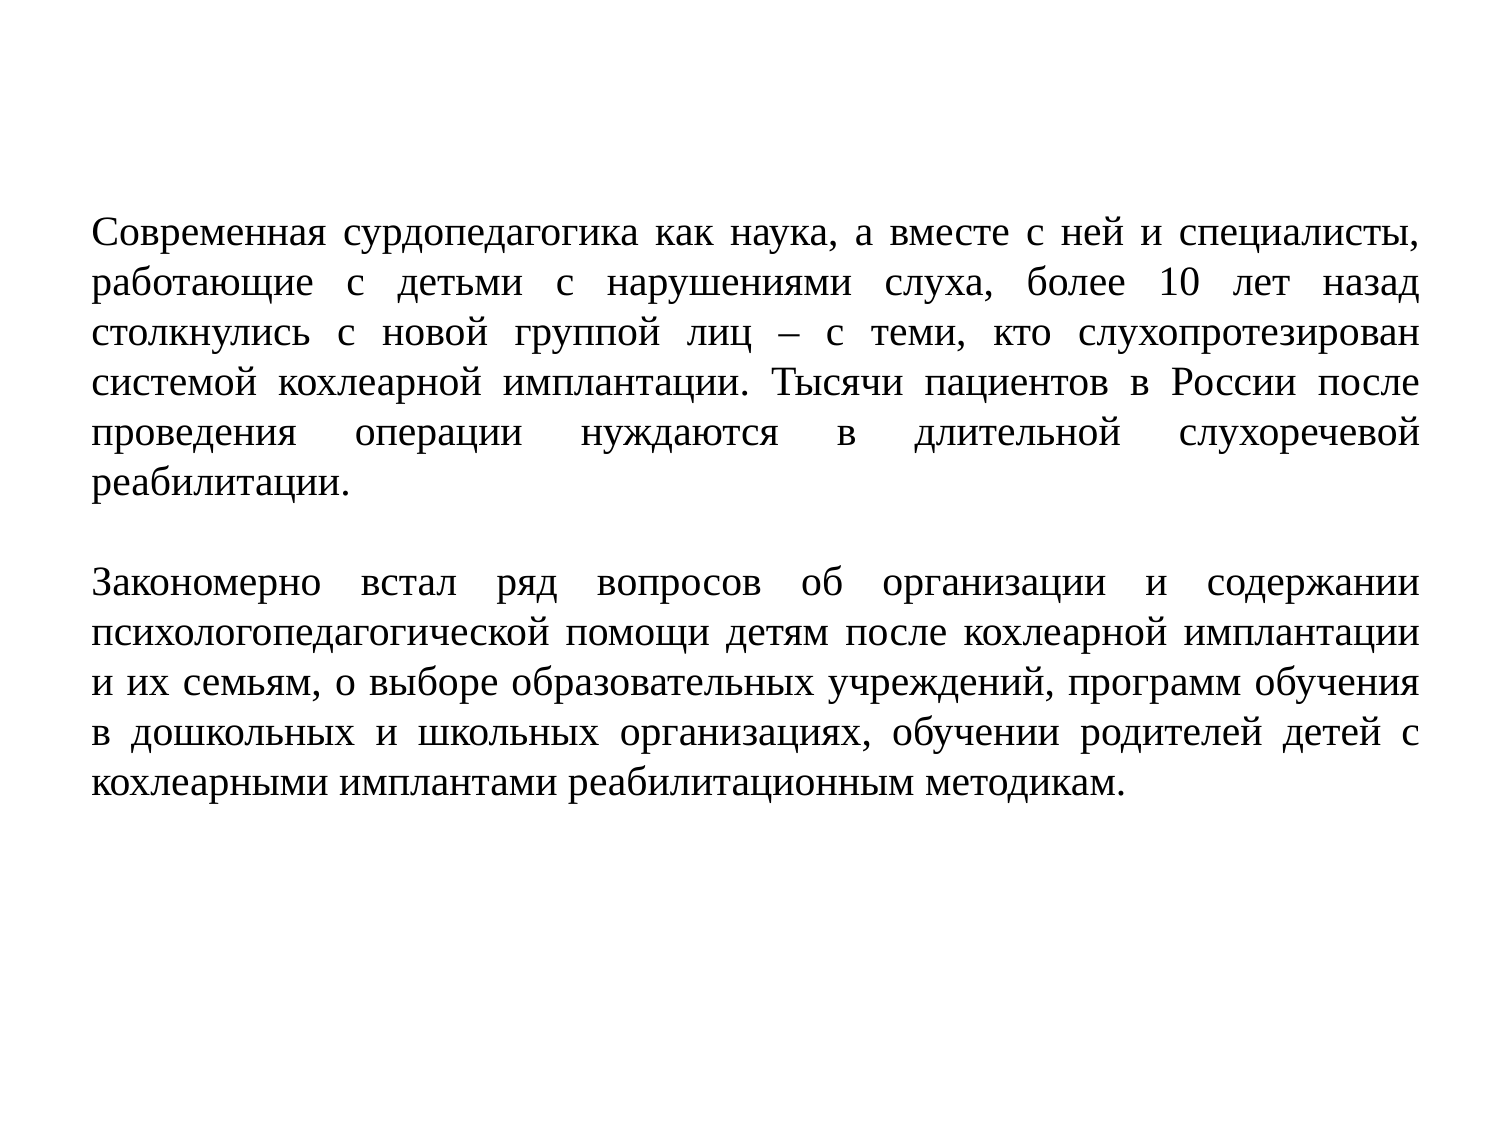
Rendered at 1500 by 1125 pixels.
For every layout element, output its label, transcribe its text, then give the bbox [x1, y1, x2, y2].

text_box Современная сурдопедагогика как наука, а вместе с ней и специалисты, работающие с детьми с нарушениями слуха, более 10 лет назад столкнулись с новой группой лиц – с теми, кто слухопротезирован системой кохлеарной имплантации. Тысячи пациентов в России после проведения операции нуждаются в длительной слухоречевой реабилитации. Закономерно встал ряд вопросов об организации и содержании психологопедагогической помощи детям после кохлеарной имплантации и их семьям, о выборе образовательных учреждений, программ обучения в дошкольных и школьных организациях, обучении родителей детей с кохлеарными имплантами реабилитационным методикам. [76, 196, 1436, 812]
